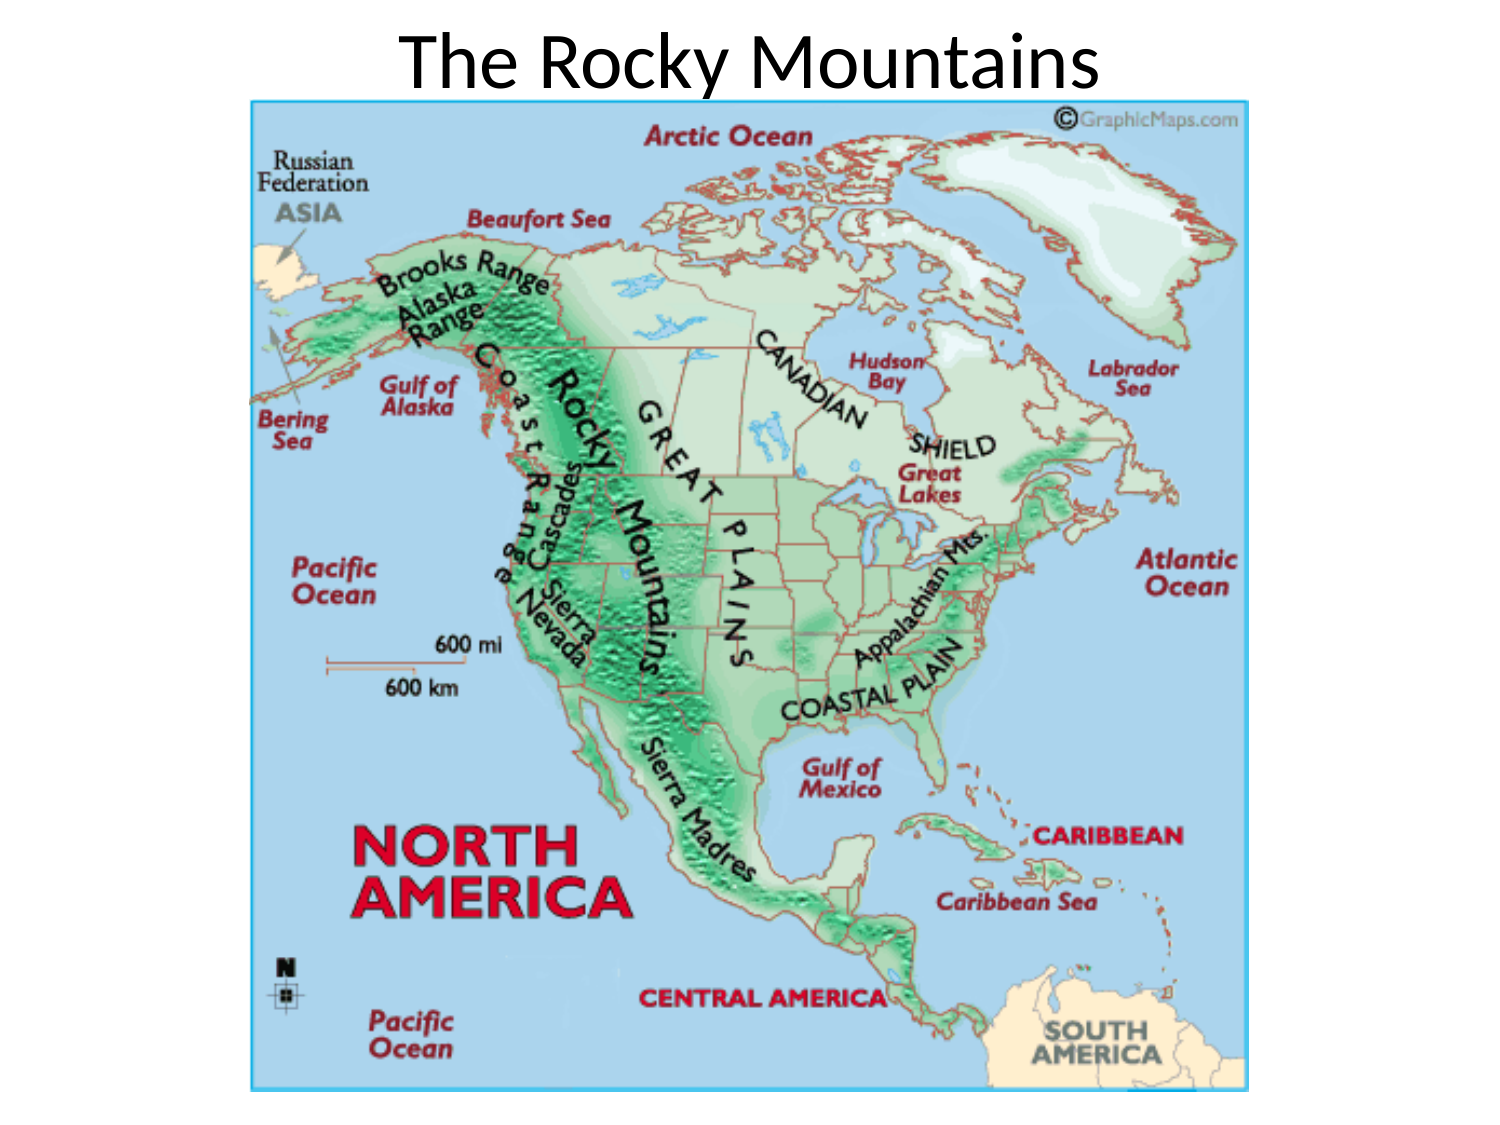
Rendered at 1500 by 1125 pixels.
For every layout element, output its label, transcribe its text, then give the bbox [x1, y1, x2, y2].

picture [249, 99, 1249, 1093]
title The Rocky Mountains [74, 0, 1426, 113]
